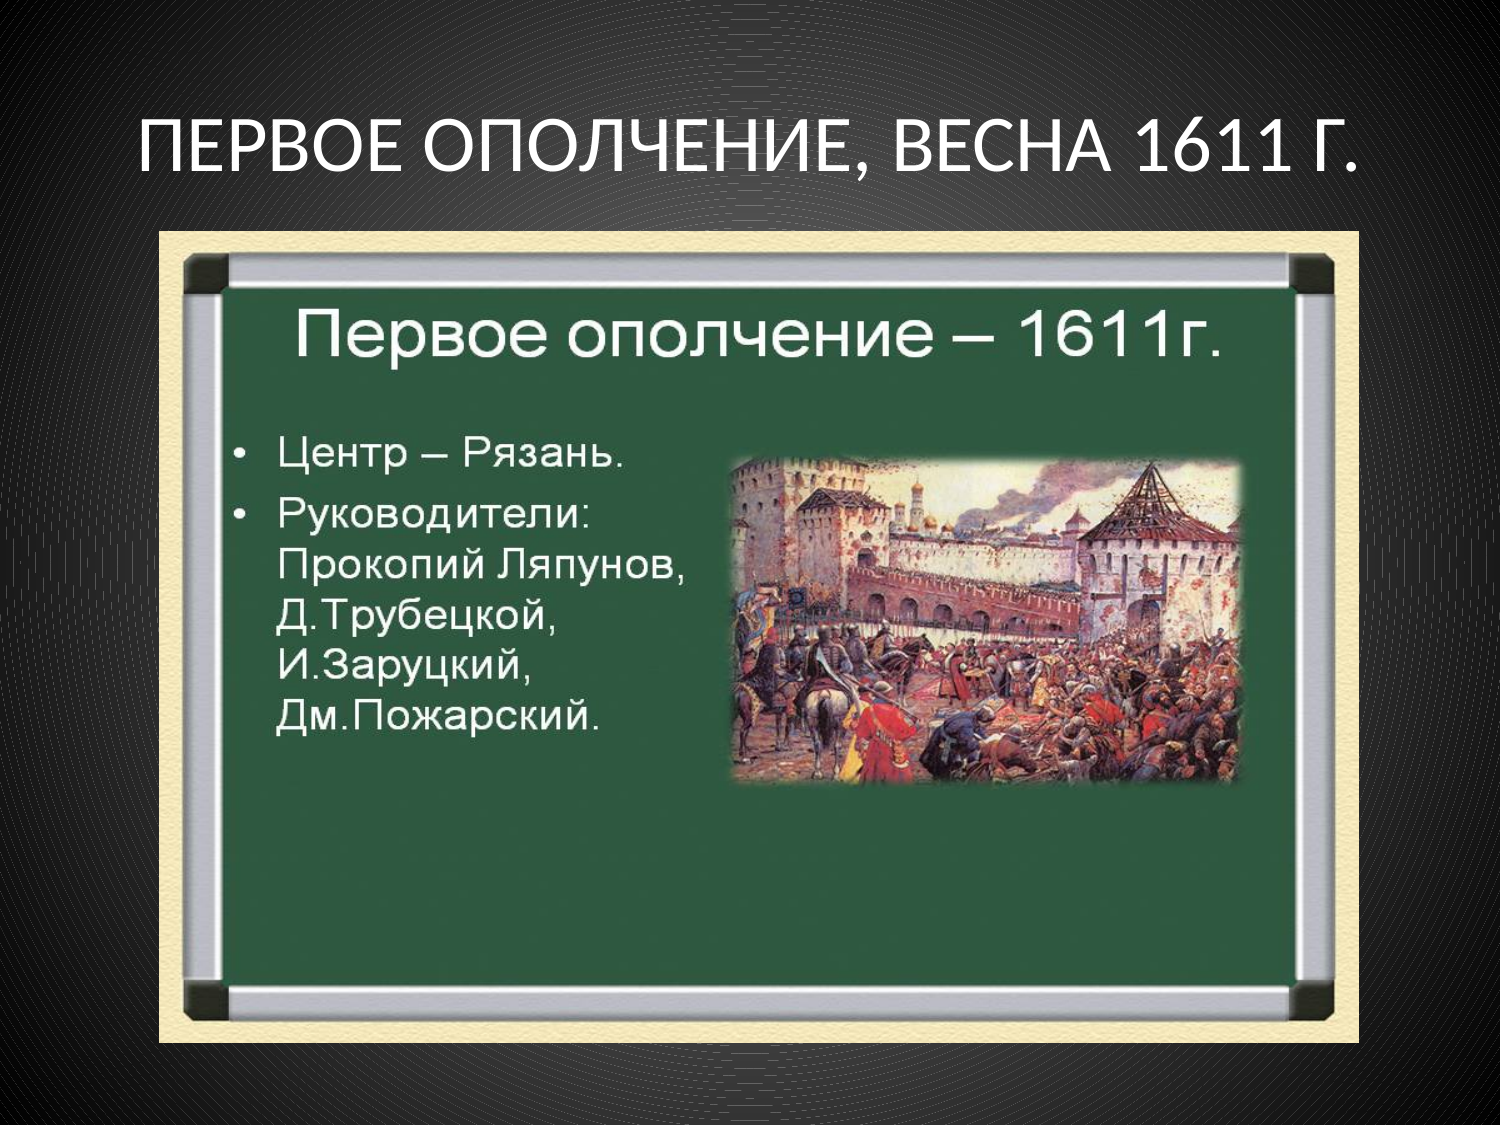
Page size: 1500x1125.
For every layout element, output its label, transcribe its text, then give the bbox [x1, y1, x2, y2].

title ПЕРВОЕ ОПОЛЧЕНИЕ, ВЕСНА 1611 Г. [75, 45, 1425, 233]
picture [159, 231, 1359, 1043]
